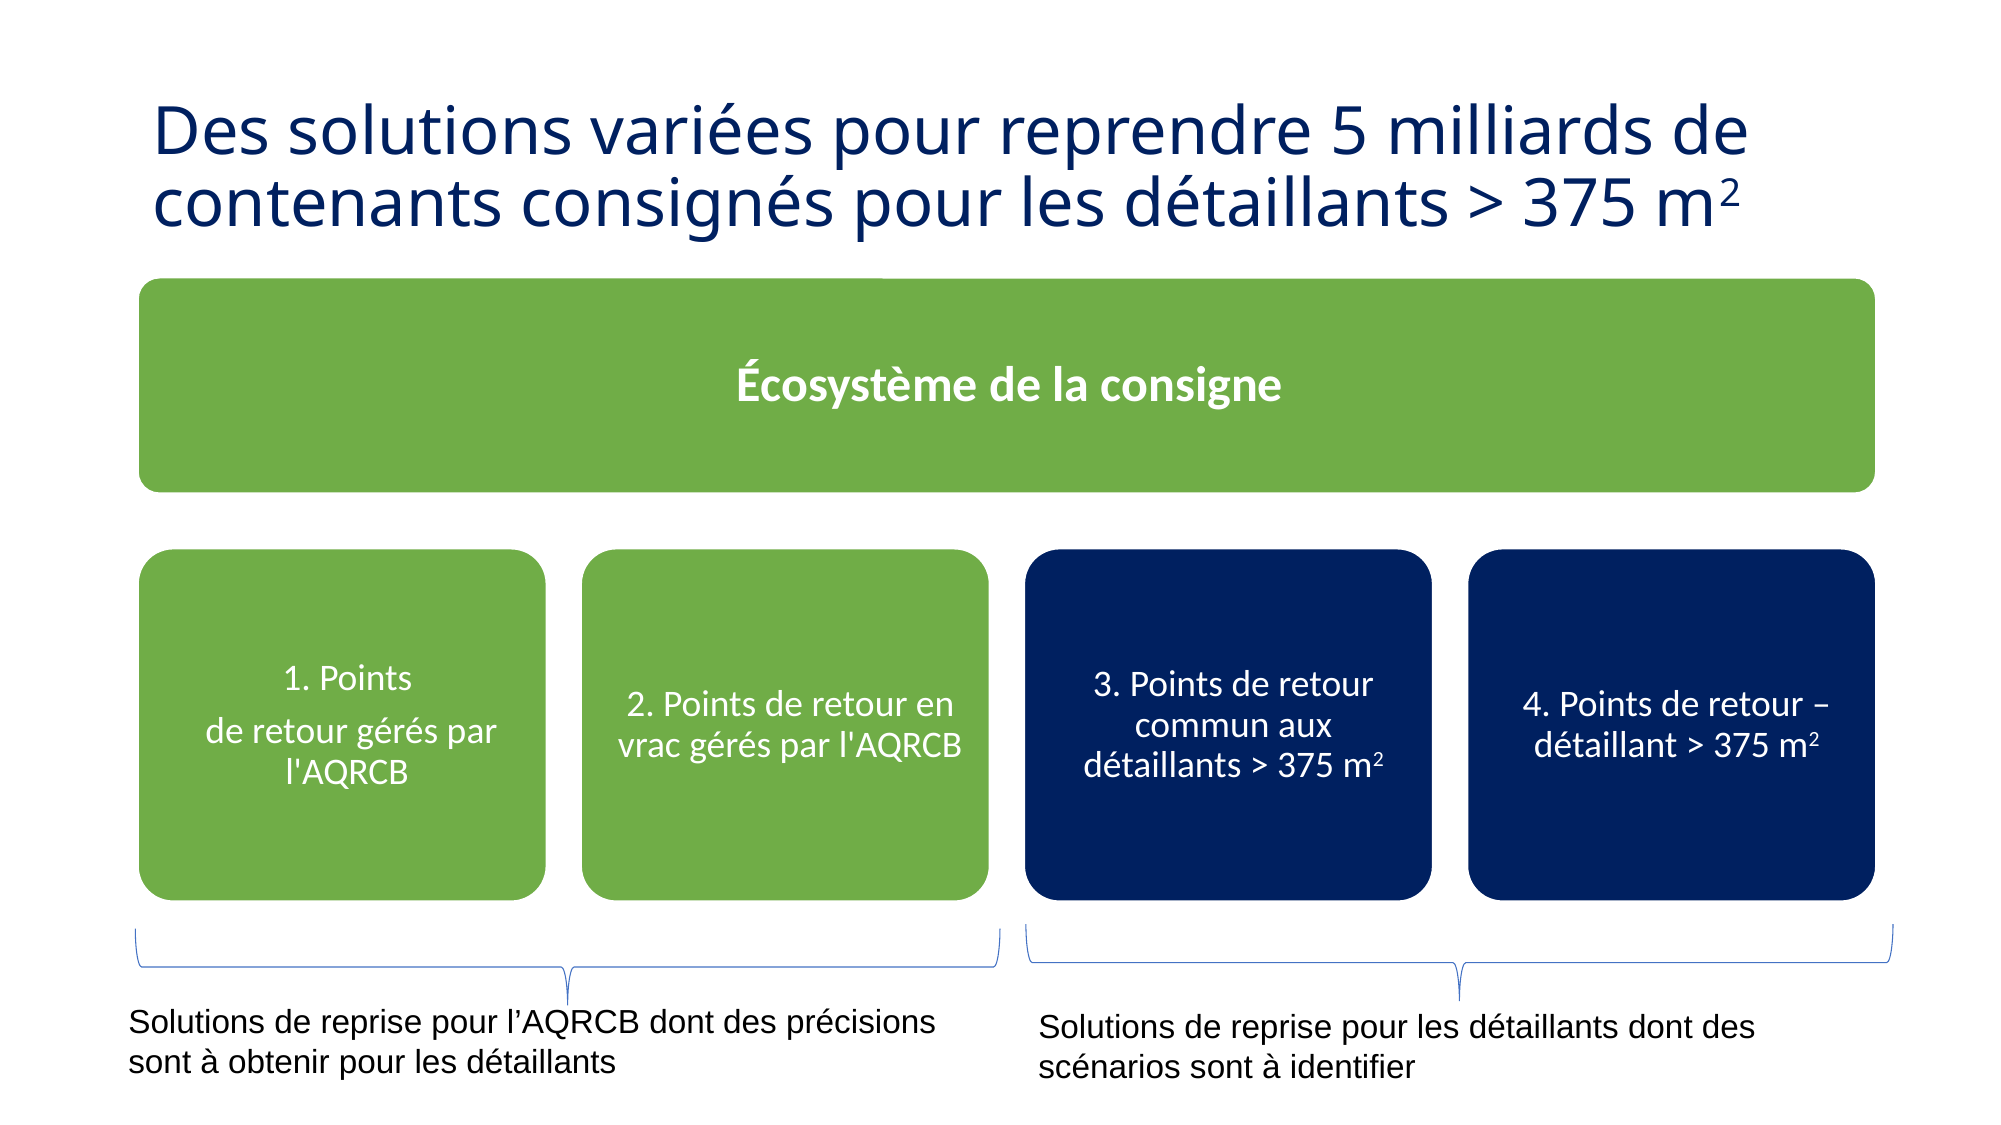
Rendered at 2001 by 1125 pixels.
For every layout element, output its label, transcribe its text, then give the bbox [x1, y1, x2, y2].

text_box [113, 928, 1000, 1095]
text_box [137, 277, 1877, 902]
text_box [1023, 924, 1907, 1100]
title Des solutions variées pour reprendre 5 milliards de contenants consignés pour les détaillants > 375 m2 [137, 59, 1928, 278]
